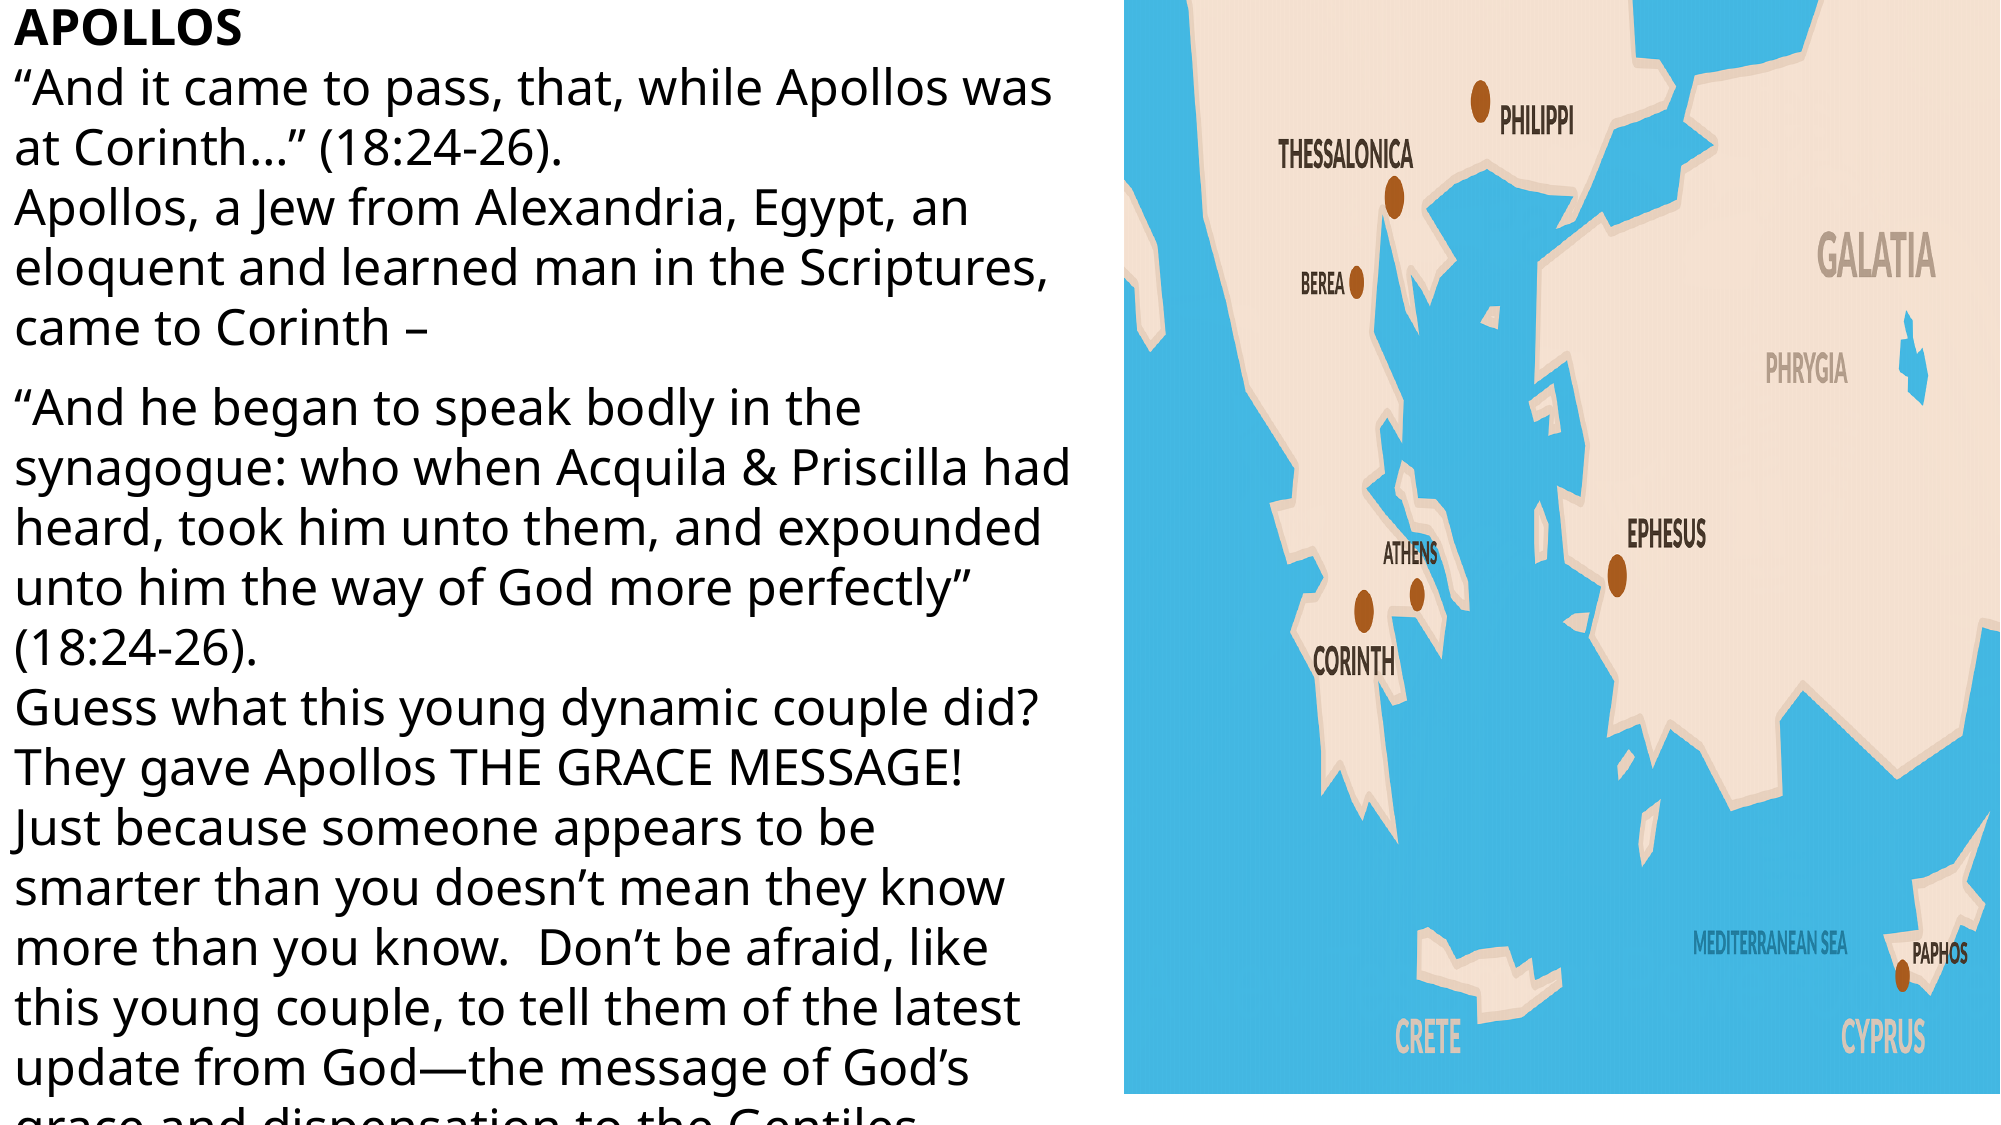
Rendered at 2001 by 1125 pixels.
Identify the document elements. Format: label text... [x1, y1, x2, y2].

text_box APOLLOS “And it came to pass, that, while Apollos was at Corinth…” (18:24-26). Apollos, a Jew from Alexandria, Egypt, an eloquent and learned man in the Scriptures, came to Corinth – “And he began to speak bodly in the synagogue: who when Acquila & Priscilla had heard, took him unto them, and expounded unto him the way of God more perfectly” (18:24-26). Guess what this young dynamic couple did? They gave Apollos THE GRACE MESSAGE! Just because someone appears to be smarter than you doesn’t mean they know more than you know. Don’t be afraid, like this young couple, to tell them of the latest update from God—the message of God’s grace and dispensation to the Gentiles, which Christ gave to Paul, which Paul gave to the Body of Christ. From Corinth, Paul sailed to Ephesus. [0, 0, 1092, 1125]
picture [1124, 0, 2000, 1094]
